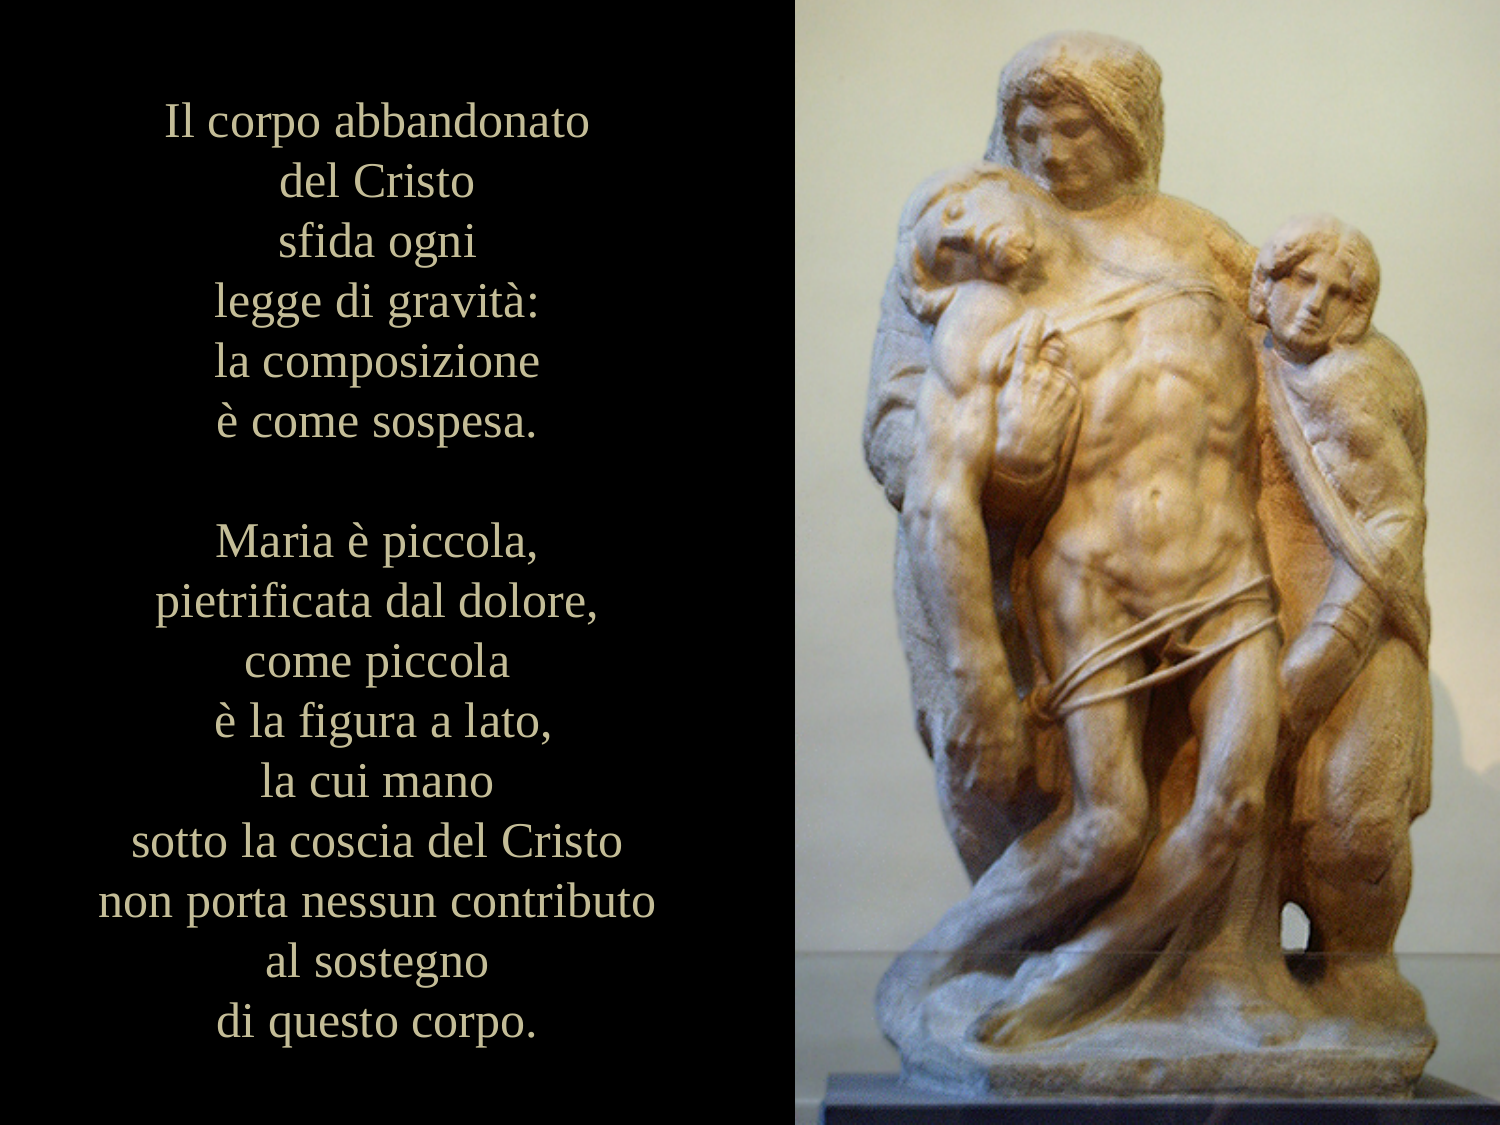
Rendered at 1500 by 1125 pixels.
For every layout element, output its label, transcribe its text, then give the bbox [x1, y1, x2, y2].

picture [794, 0, 1500, 1125]
text_box Il corpo abbandonato del Cristo sfida ogni legge di gravità: la composizione è come sospesa. Maria è piccola, pietrificata dal dolore, come piccola è la figura a lato, la cui mano sotto la coscia del Cristo non porta nessun contributo al sostegno di questo corpo. [64, 79, 703, 1055]
